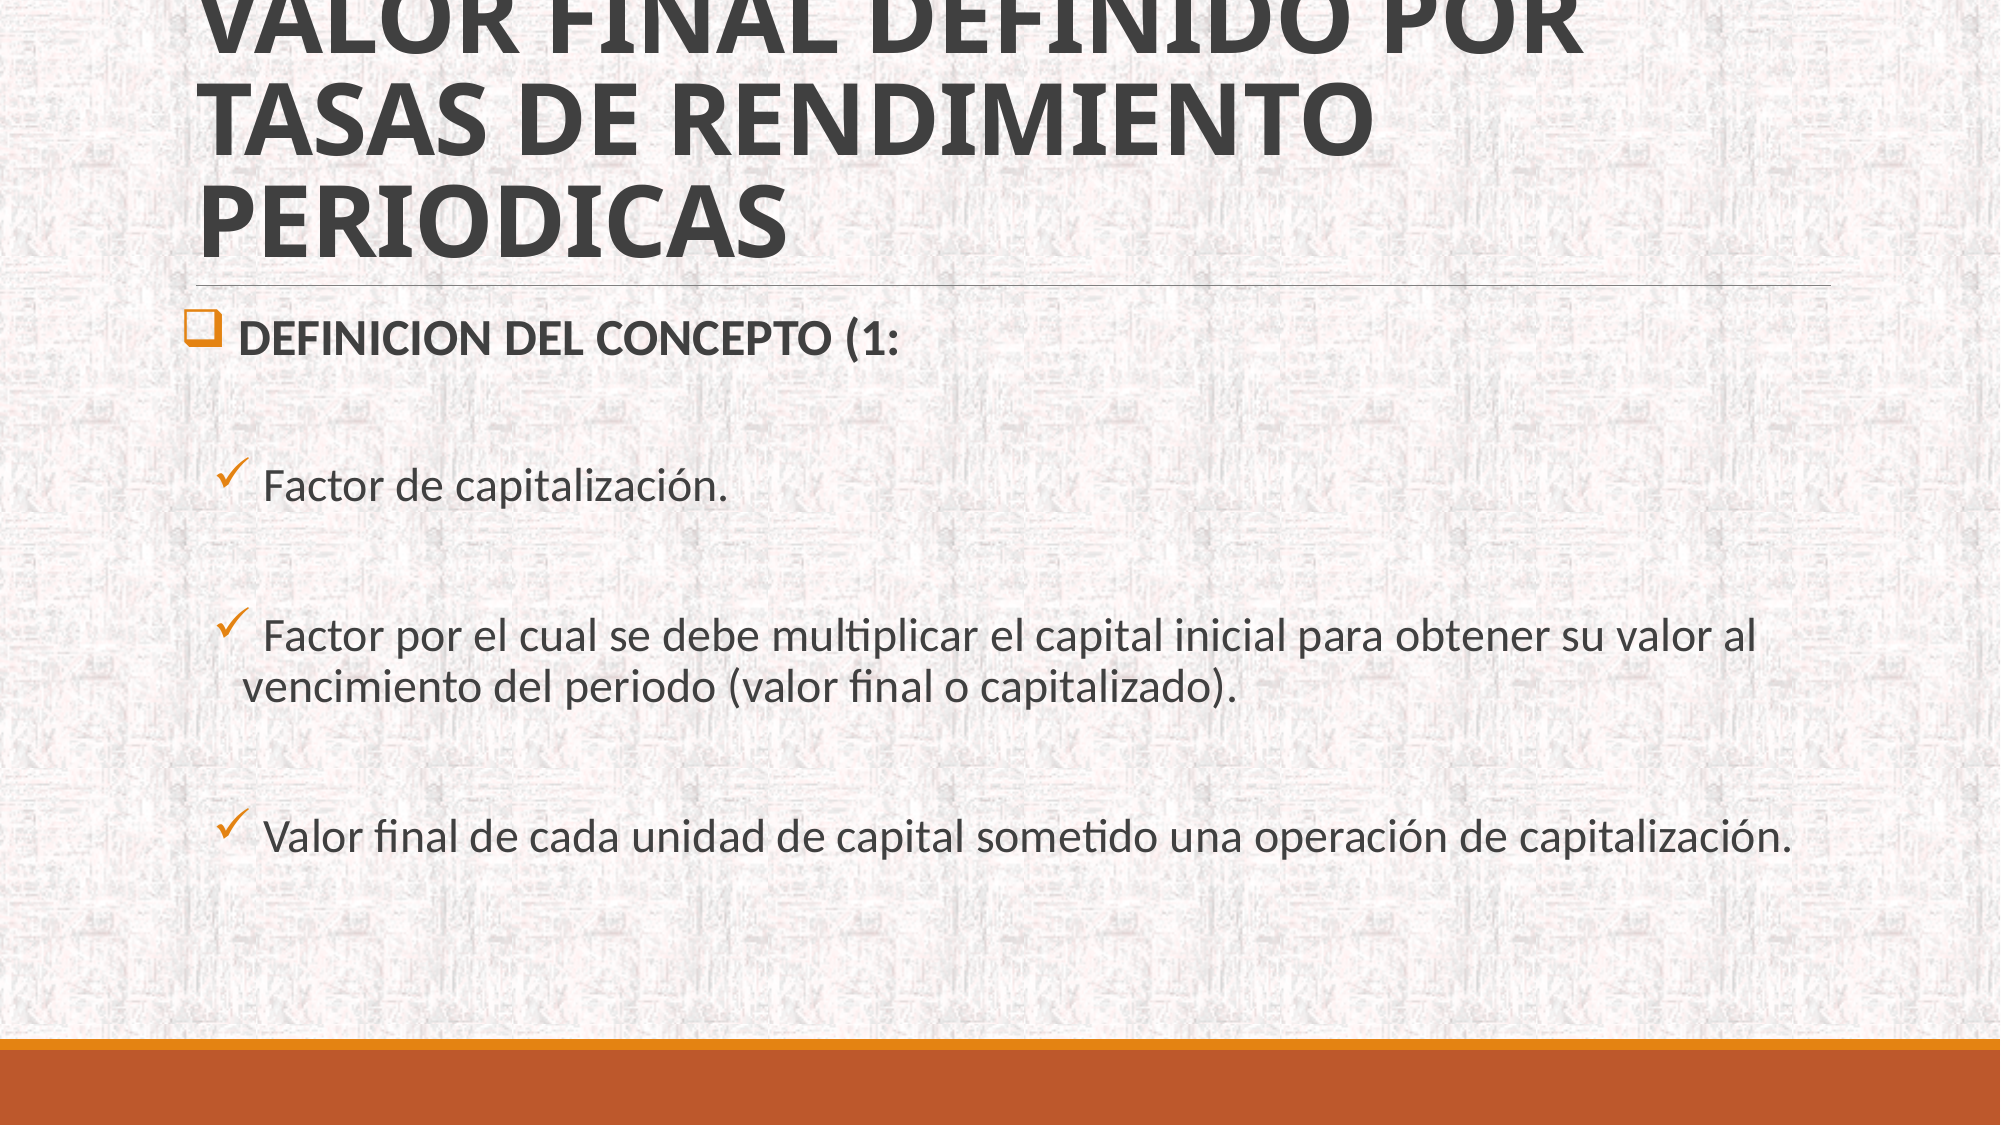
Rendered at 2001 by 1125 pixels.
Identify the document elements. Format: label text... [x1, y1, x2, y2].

picture [0, 0, 2001, 1125]
title VALOR FINAL DEFINIDO POR TASAS DE RENDIMIENTO PERIODICAS [180, 47, 1830, 285]
